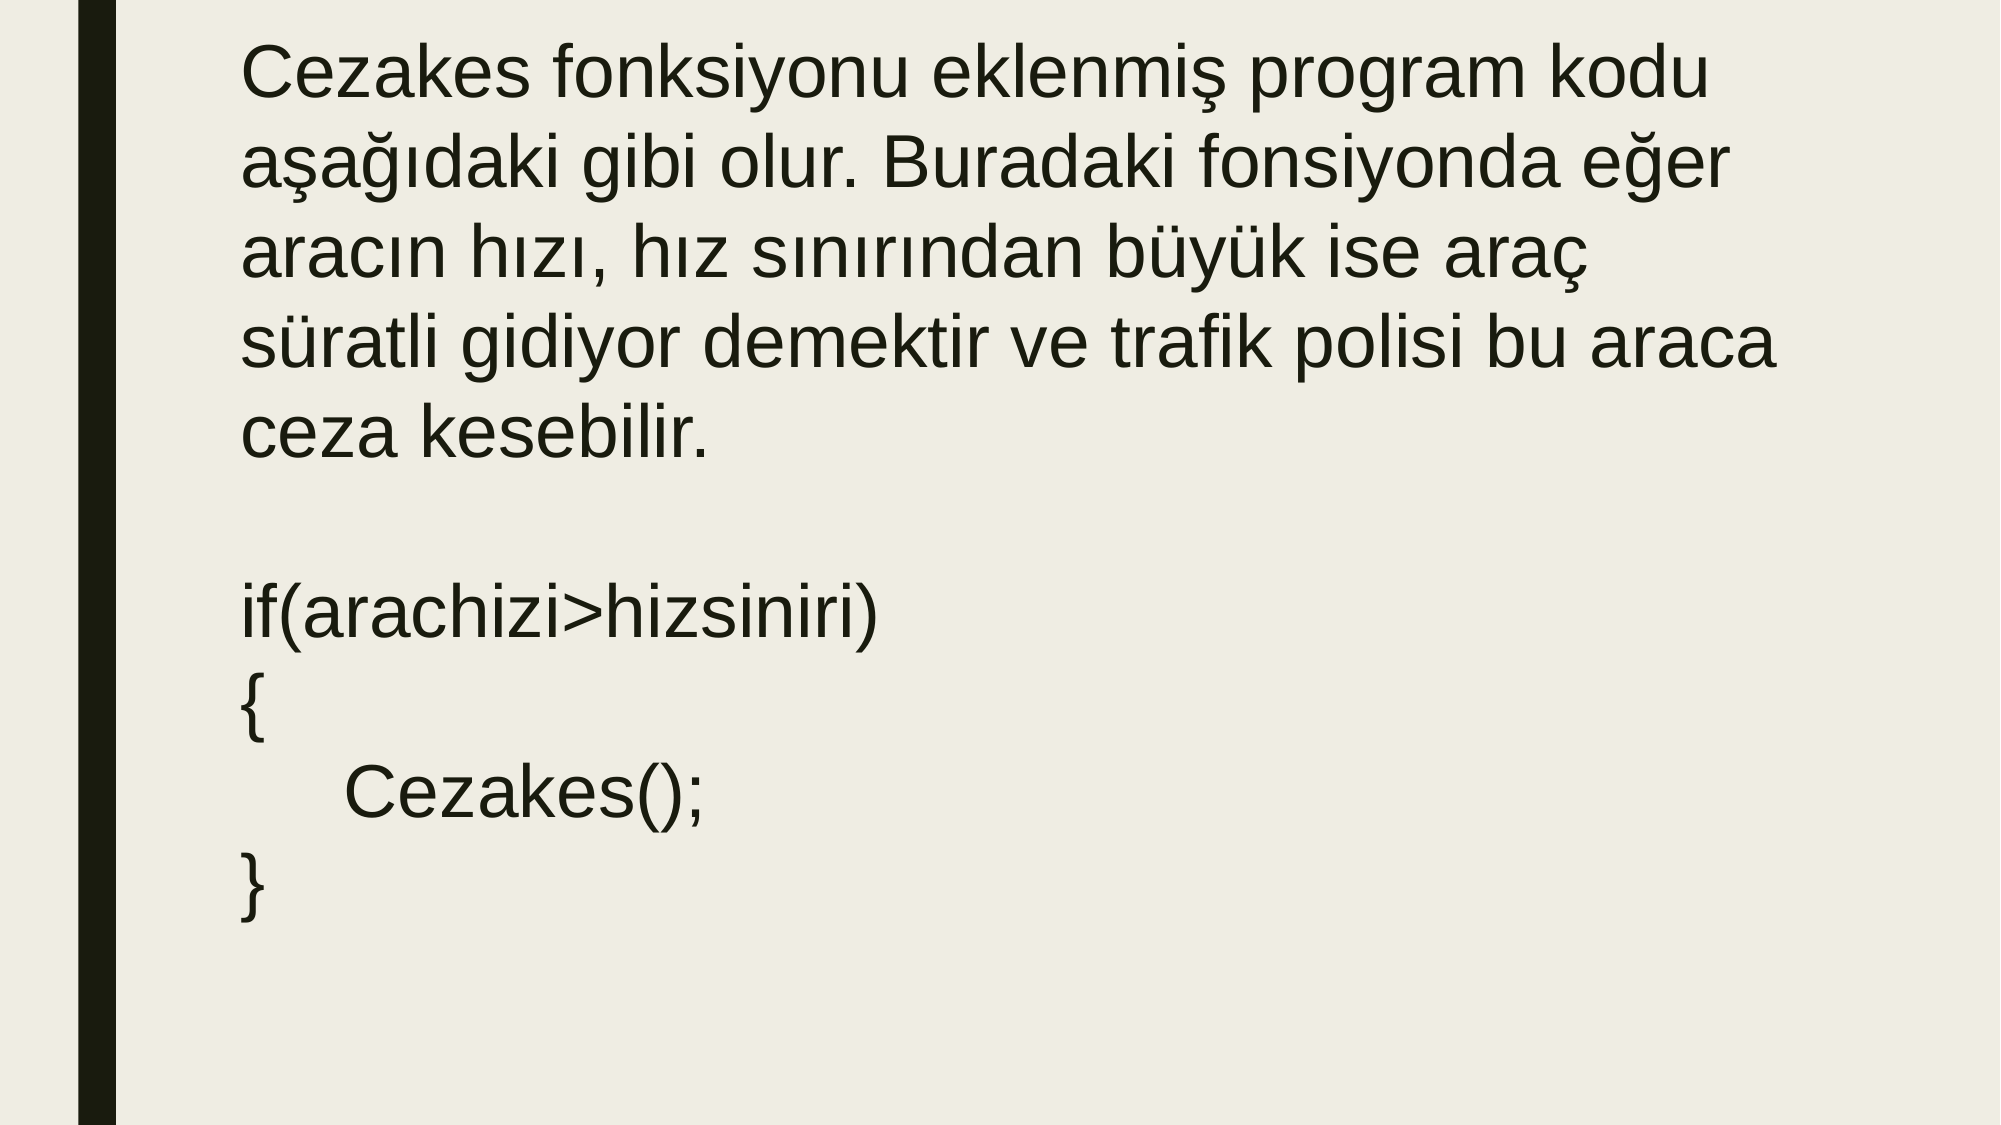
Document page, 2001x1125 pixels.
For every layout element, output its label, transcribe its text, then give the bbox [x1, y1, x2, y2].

list Cezakes fonksiyonu eklenmiş program kodu aşağıdaki gibi olur. Buradaki fonsiyonda eğer aracın hızı, hız sınırından büyük ise araç süratli gidiyor demektir ve trafik polisi bu araca ceza kesebilir. if(arachizi>hizsiniri) { Cezakes(); } [225, 14, 1800, 1109]
